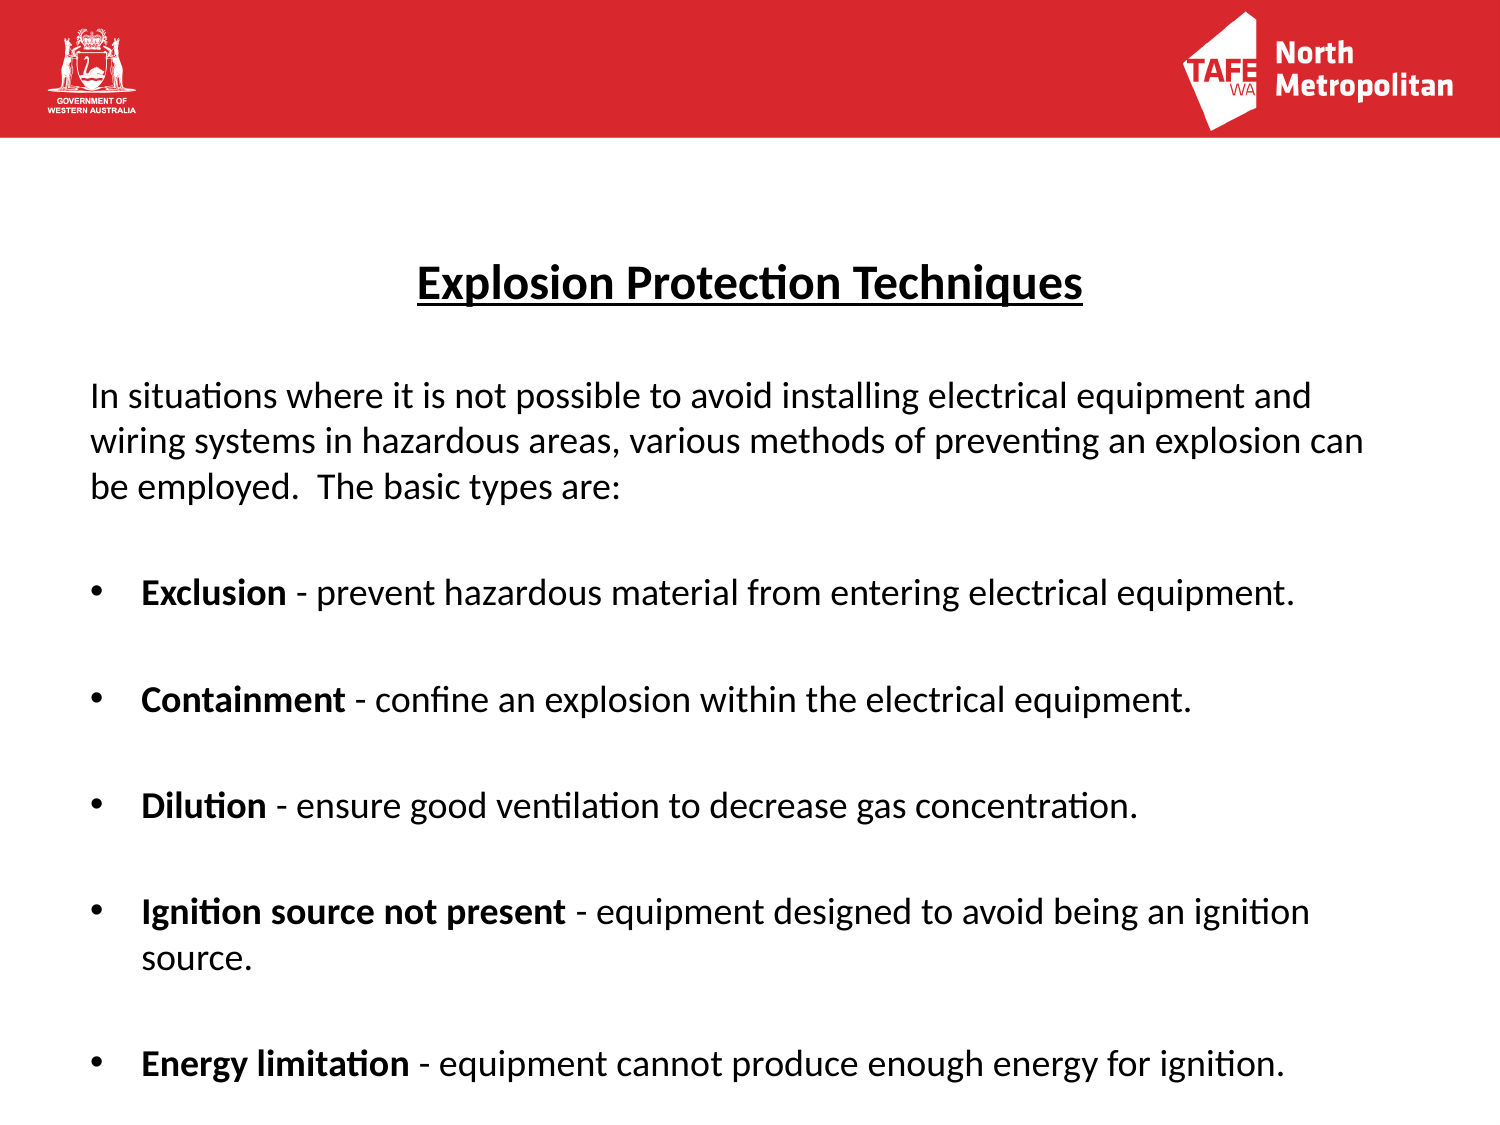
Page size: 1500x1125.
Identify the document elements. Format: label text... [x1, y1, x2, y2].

picture [0, 0, 1500, 1125]
list Explosion Protection Techniques In situations where it is not possible to avoid installing electrical equipment and wiring systems in hazardous areas, various methods of preventing an explosion can be employed. The basic types are: Exclusion - prevent hazardous material from entering electrical equipment. Containment - confine an explosion within the electrical equipment. Dilution - ensure good ventilation to decrease gas concentration. Ignition source not present - equipment designed to avoid being an ignition source. Energy limitation - equipment cannot produce enough energy for ignition. [75, 186, 1425, 1106]
